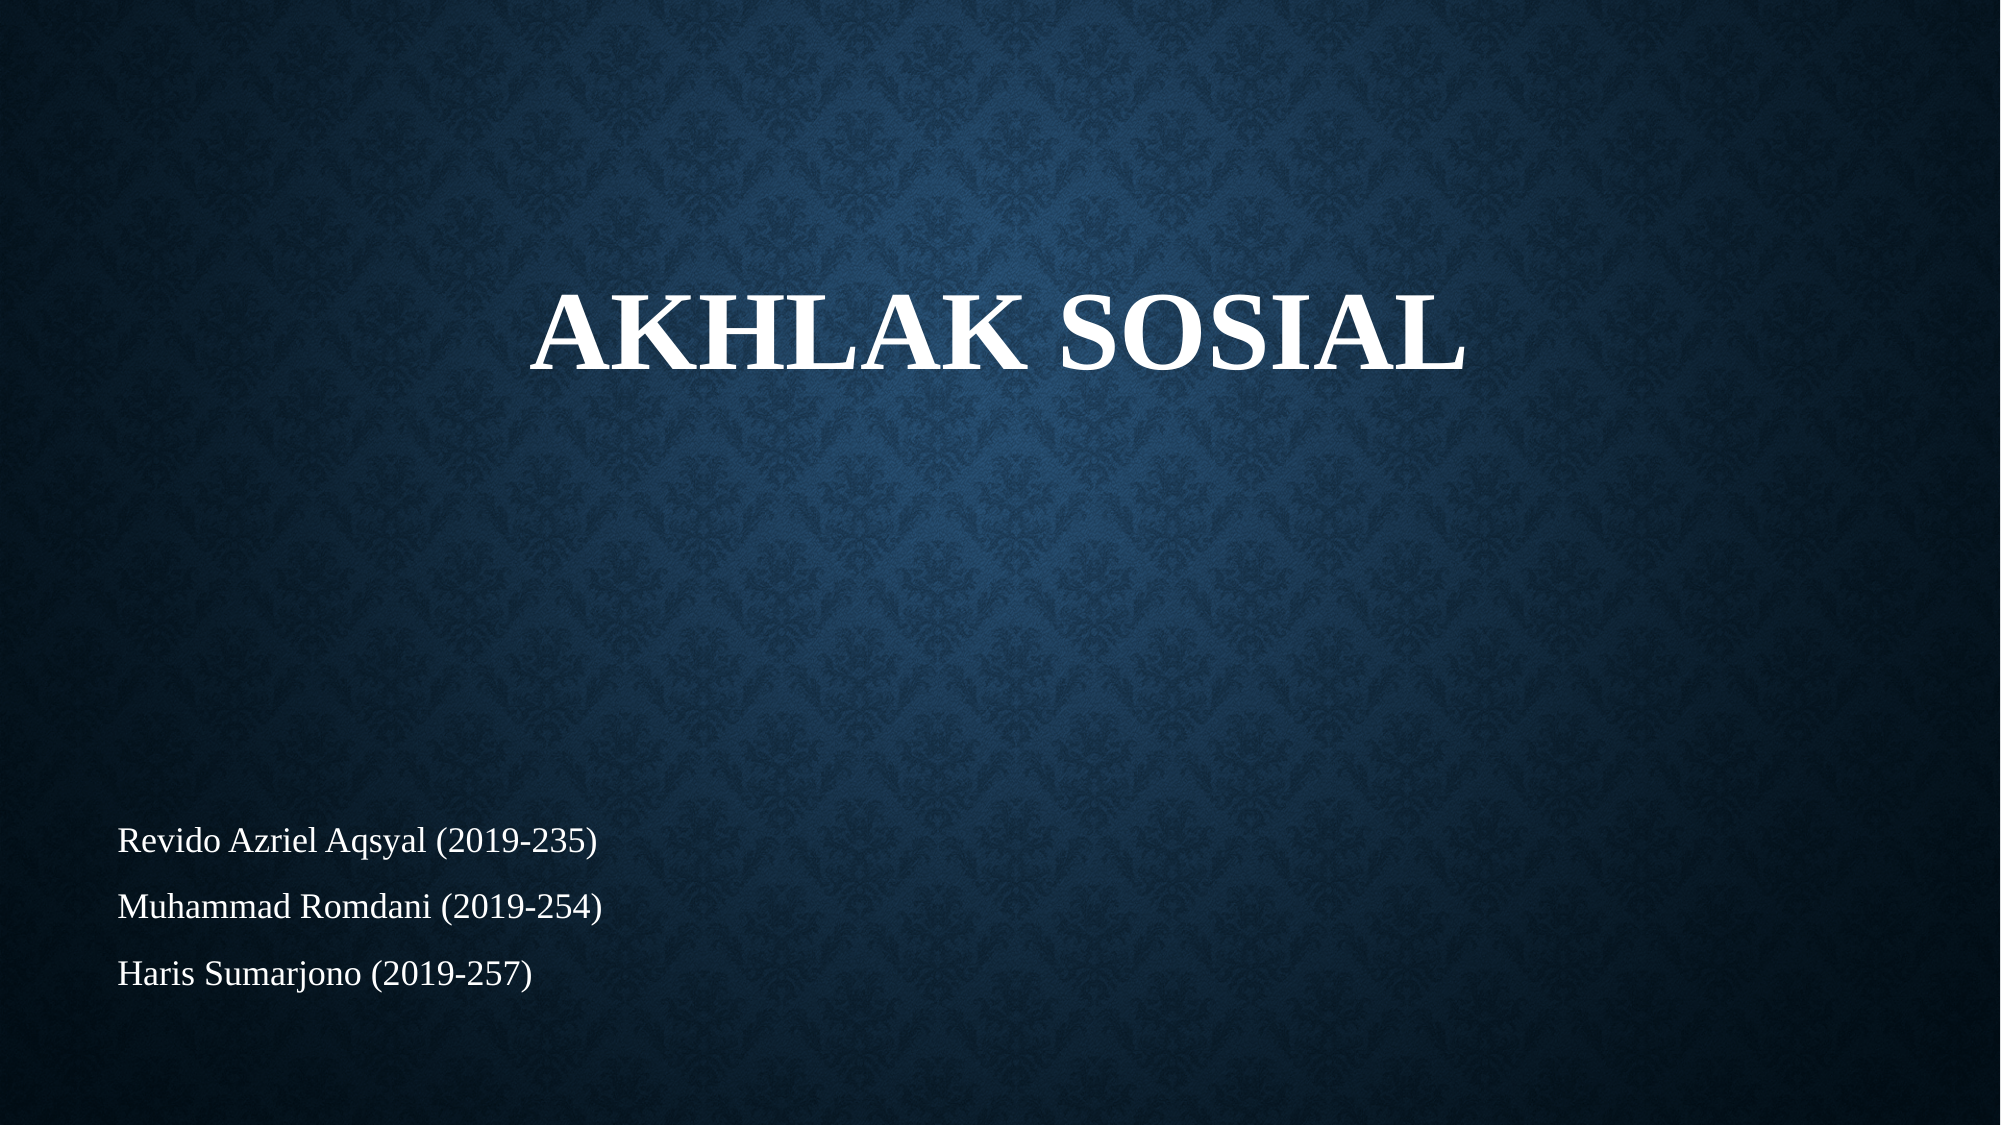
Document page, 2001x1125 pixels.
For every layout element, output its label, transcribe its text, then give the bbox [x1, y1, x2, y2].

subtitle Revido Azriel Aqsyal (2019-235) Muhammad Romdani (2019-254) Haris Sumarjono (2019-257) [102, 800, 780, 1004]
title AKHLAK SOSIAL [475, 121, 1525, 402]
